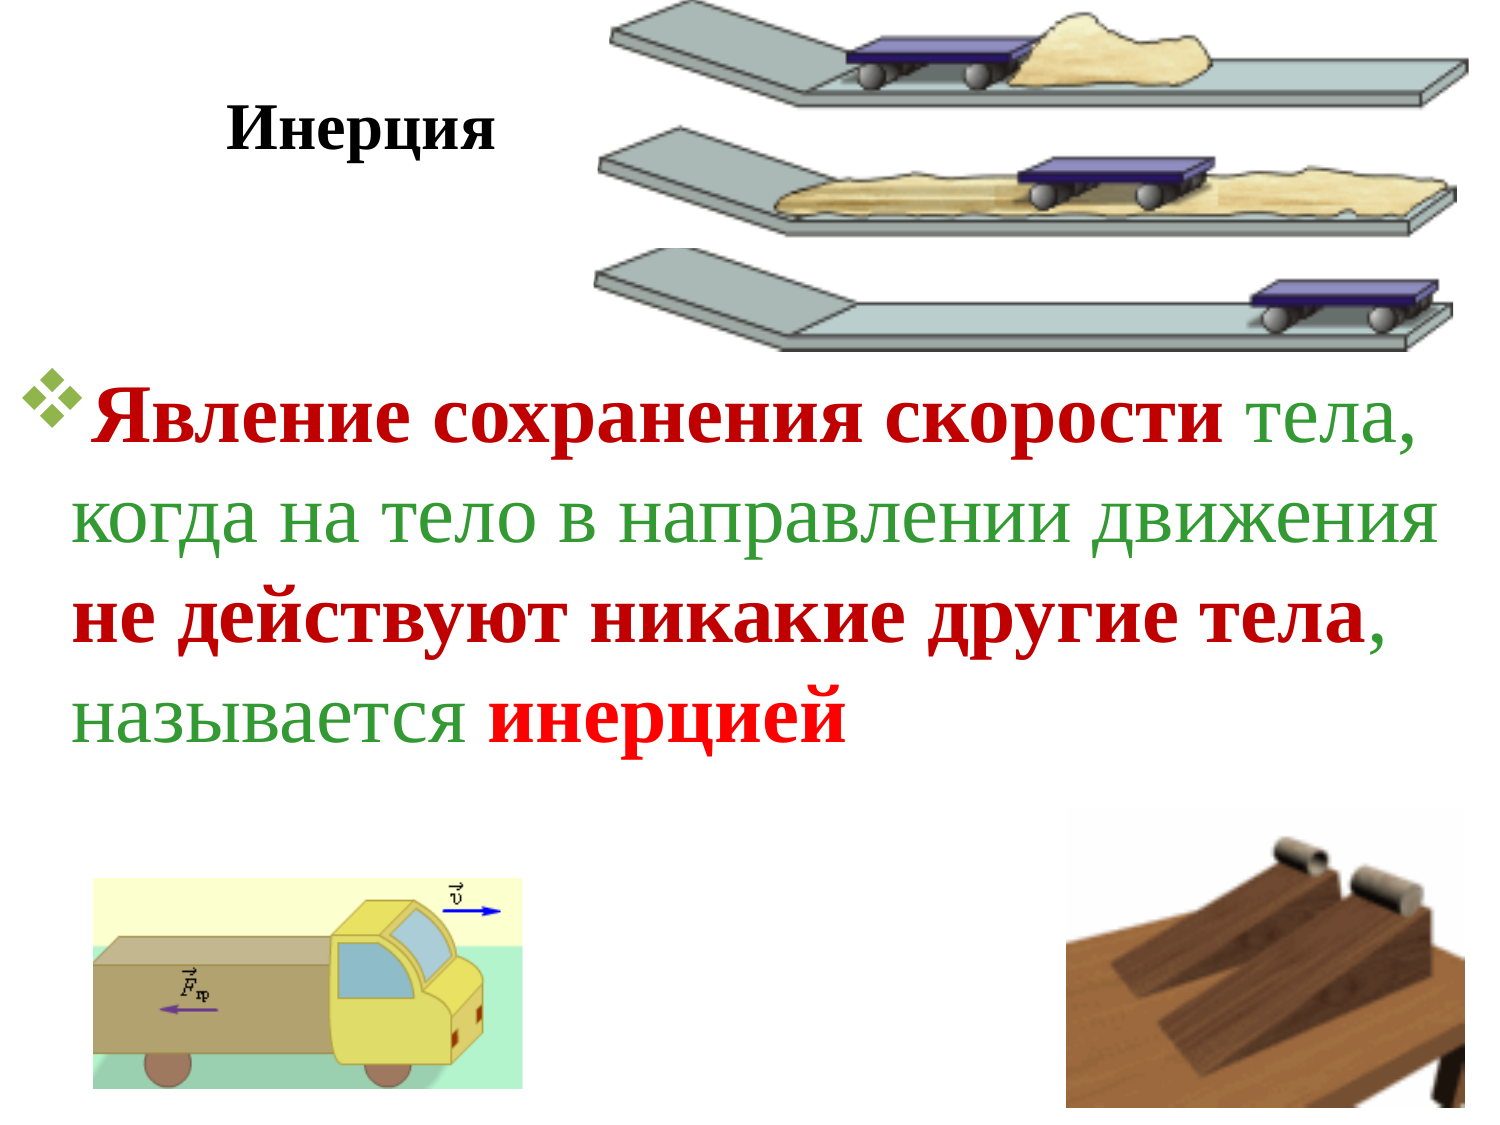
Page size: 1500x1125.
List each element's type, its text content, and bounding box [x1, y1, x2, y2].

title Инерция [210, 23, 528, 223]
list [93, 878, 526, 1089]
list Явление сохранения скорости тела, когда на тело в направлении движения не действуют никакие другие тела, называется инерцией [0, 351, 1477, 915]
picture [593, 0, 1469, 352]
picture [1066, 808, 1466, 1108]
